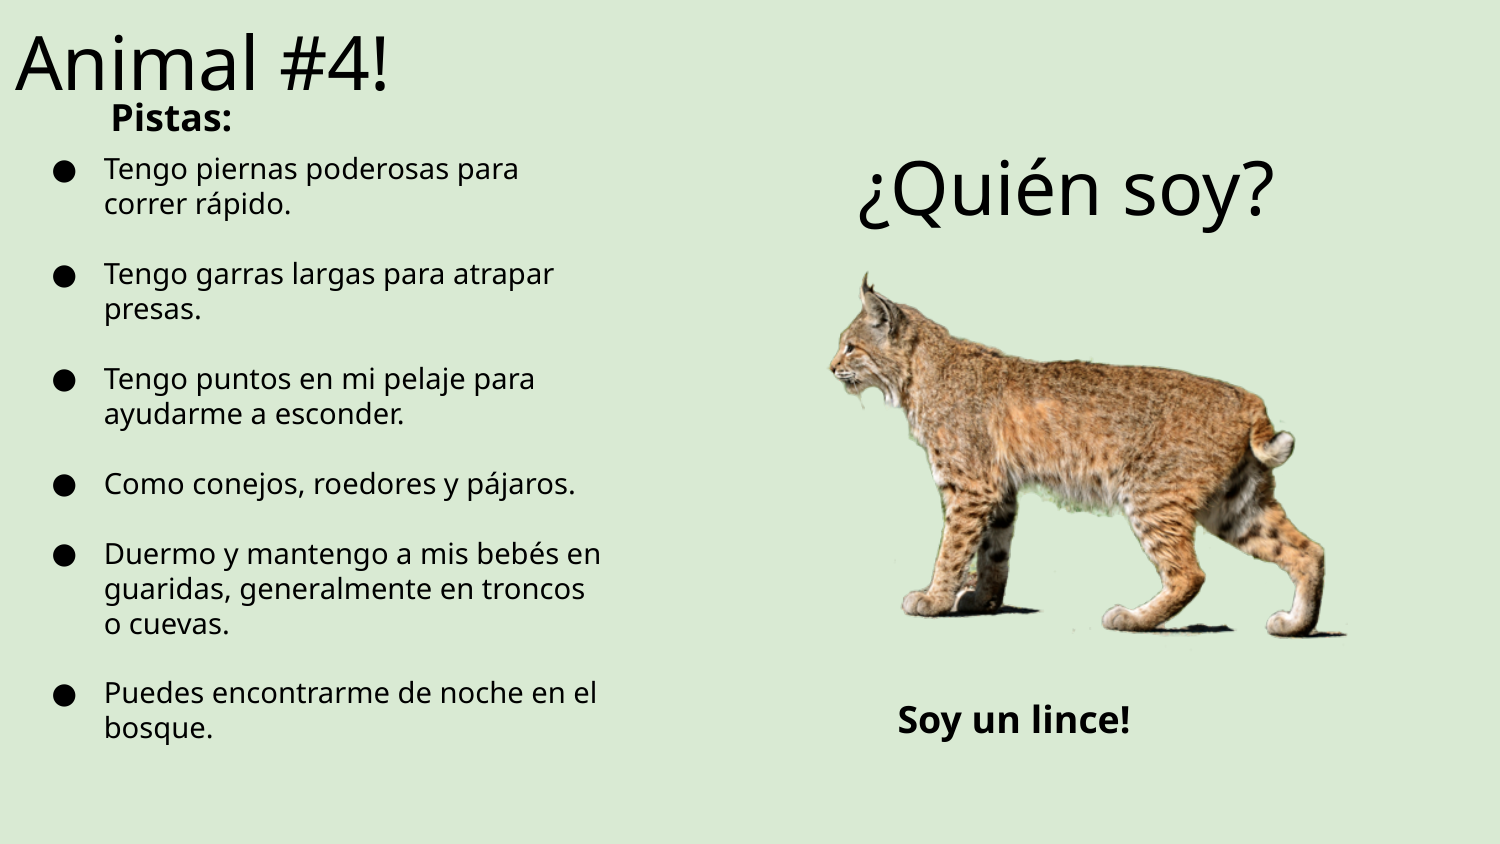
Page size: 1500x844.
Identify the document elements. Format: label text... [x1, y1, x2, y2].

picture [818, 269, 1349, 655]
text_box Soy un lince! [882, 681, 1337, 833]
text_box Tengo piernas poderosas para correr rápido. Tengo garras largas para atrapar presas. Tengo puntos en mi pelaje para ayudarme a esconder. Como conejos, roedores y pájaros. Duermo y mantengo a mis bebés en guaridas, generalmente en troncos o cuevas. Puedes encontrarme de noche en el bosque. [13, 135, 622, 790]
text_box Animal #4! [0, 0, 493, 131]
text_box Pistas: [95, 79, 253, 157]
text_box ¿Quién soy? [843, 125, 1451, 262]
